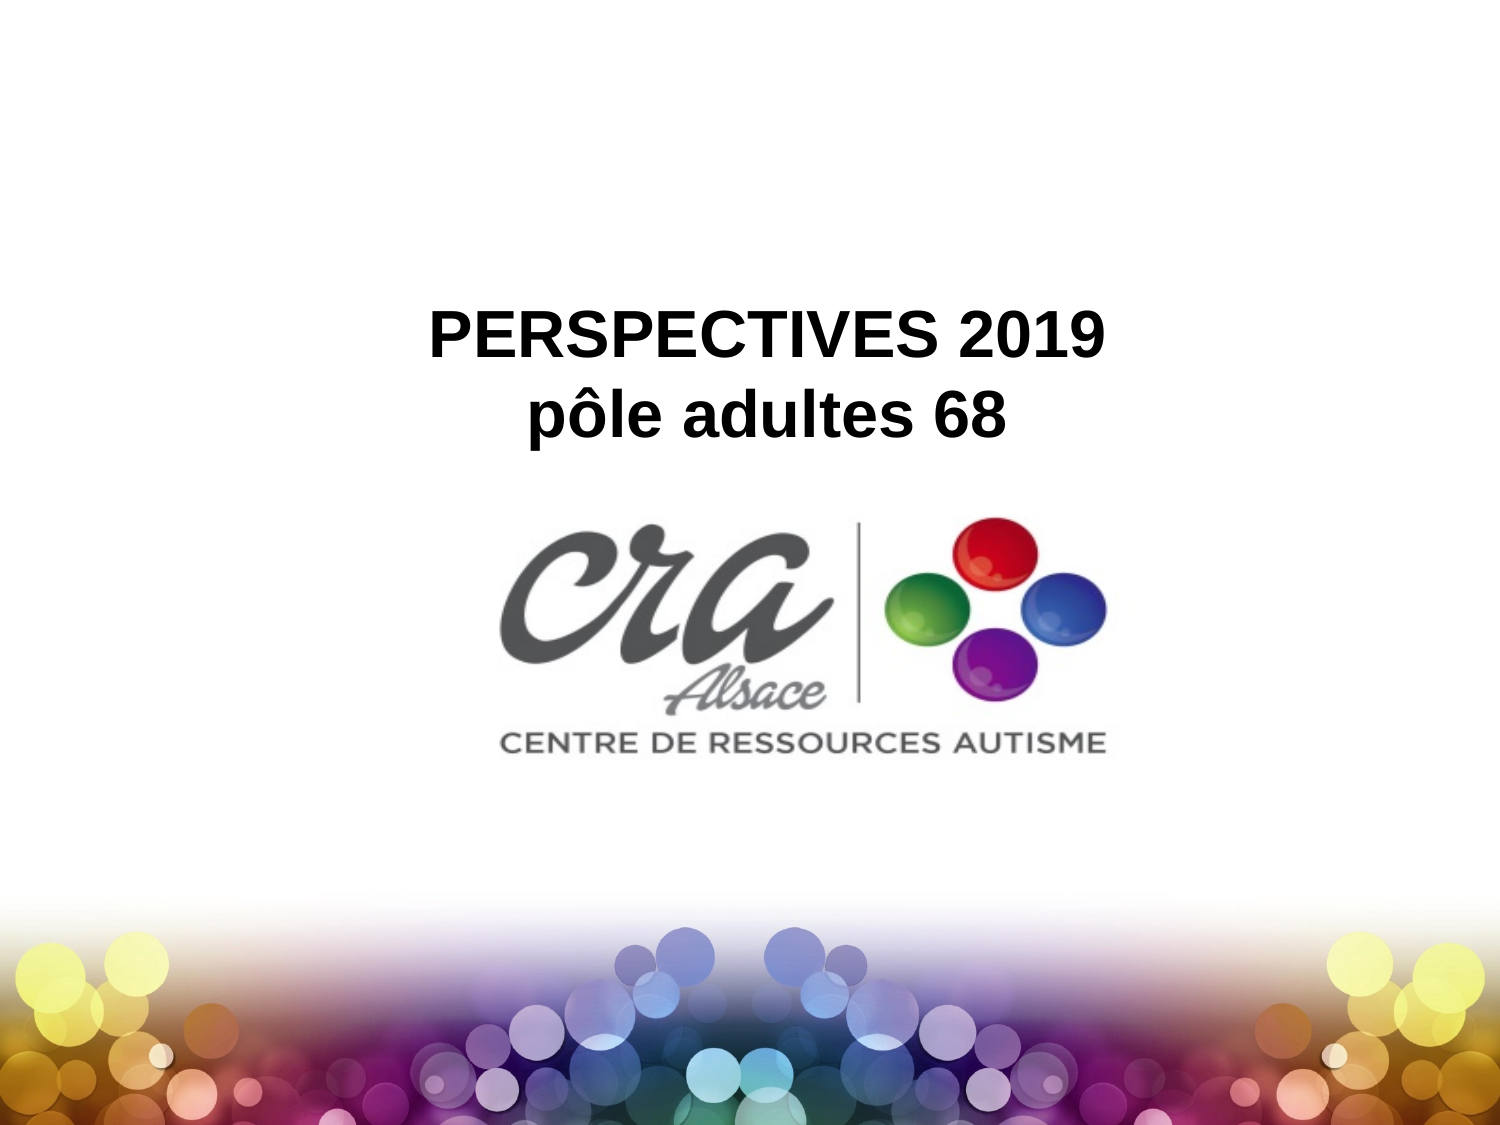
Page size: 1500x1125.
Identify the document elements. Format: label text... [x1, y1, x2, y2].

picture [469, 515, 1141, 760]
picture [0, 875, 1500, 1125]
title PERSPECTIVES 2019 pôle adultes 68 [218, 249, 1317, 492]
